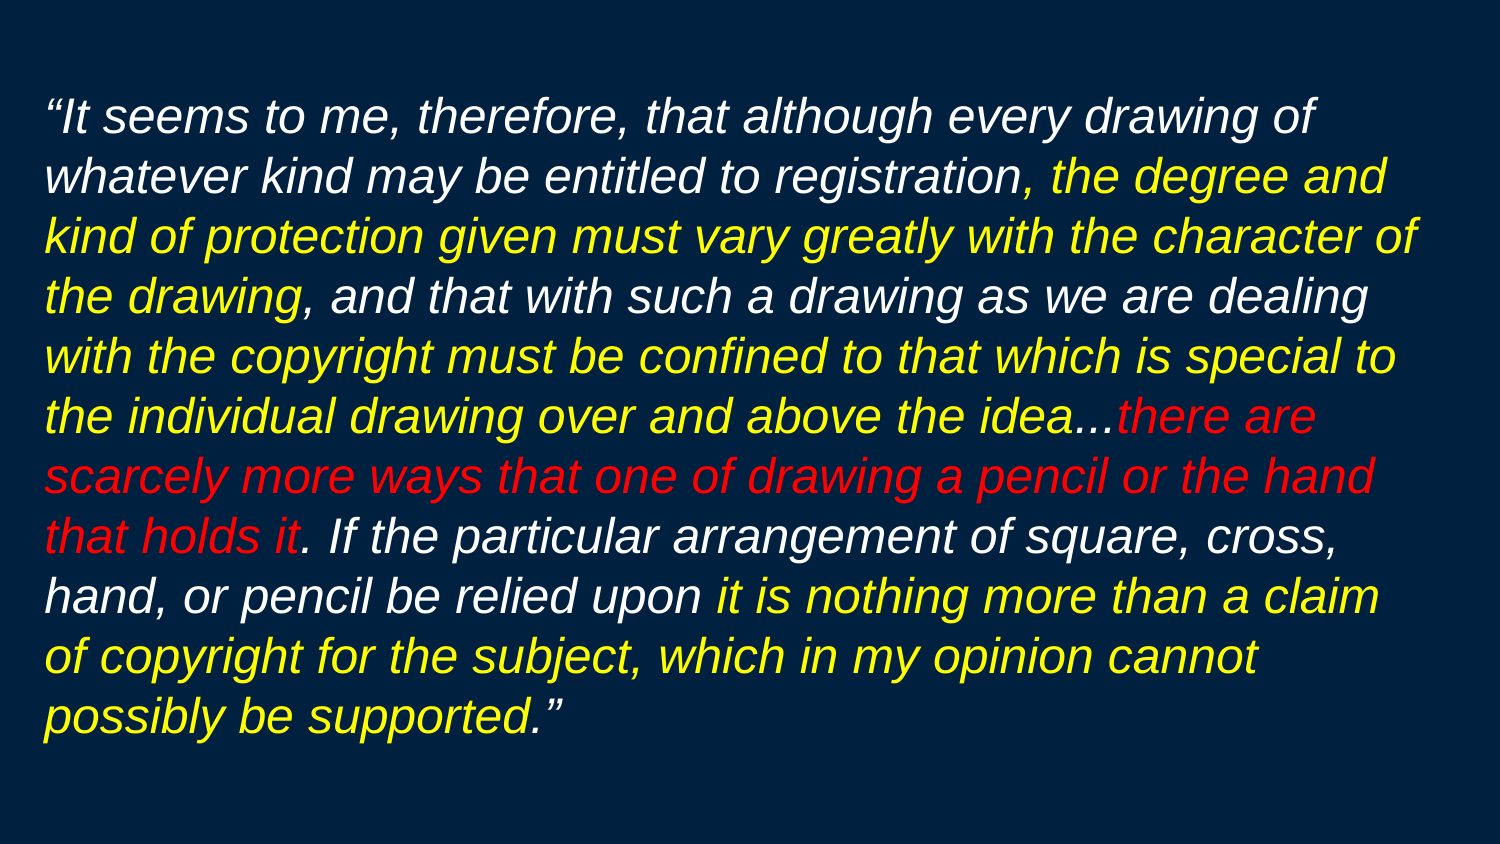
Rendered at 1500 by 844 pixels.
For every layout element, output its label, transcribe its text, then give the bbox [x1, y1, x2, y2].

list “It seems to me, therefore, that although every drawing of whatever kind may be entitled to registration, the degree and kind of protection given must vary greatly with the character of the drawing, and that with such a drawing as we are dealing with the copyright must be confined to that which is special to the individual drawing over and above the idea...there are scarcely more ways that one of drawing a pencil or the hand that holds it. If the particular arrangement of square, cross, hand, or pencil be relied upon it is nothing more than a claim of copyright for the subject, which in my opinion cannot possibly be supported.” [29, 76, 1447, 768]
